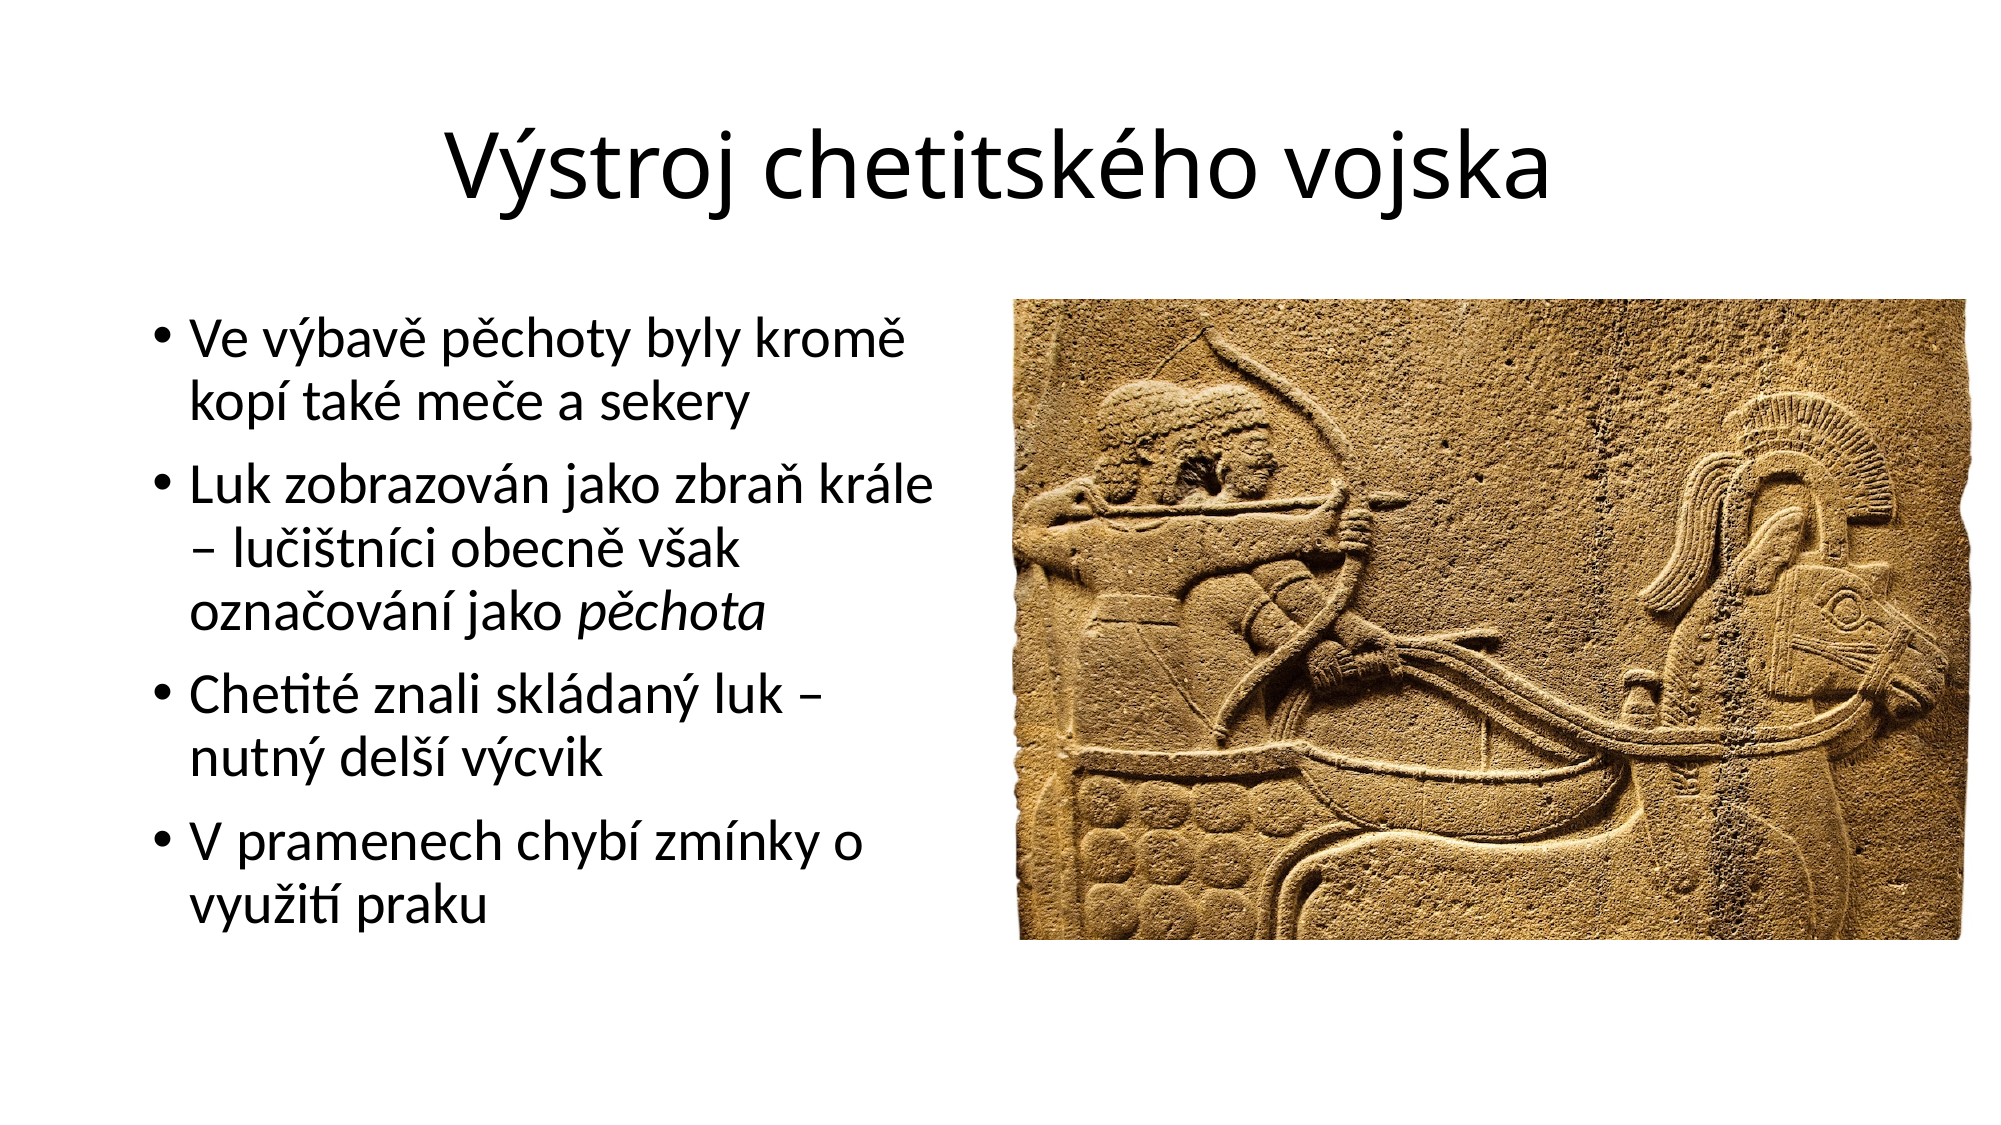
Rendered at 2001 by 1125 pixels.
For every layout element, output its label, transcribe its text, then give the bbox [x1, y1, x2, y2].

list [1012, 299, 1973, 940]
list Ve výbavě pěchoty byly kromě kopí také meče a sekery Luk zobrazován jako zbraň krále – lučištníci obecně však označování jako pěchota Chetité znali skládaný luk – nutný delší výcvik V pramenech chybí zmínky o využití praku [137, 299, 988, 1014]
title Výstroj chetitského vojska [137, 59, 1863, 278]
